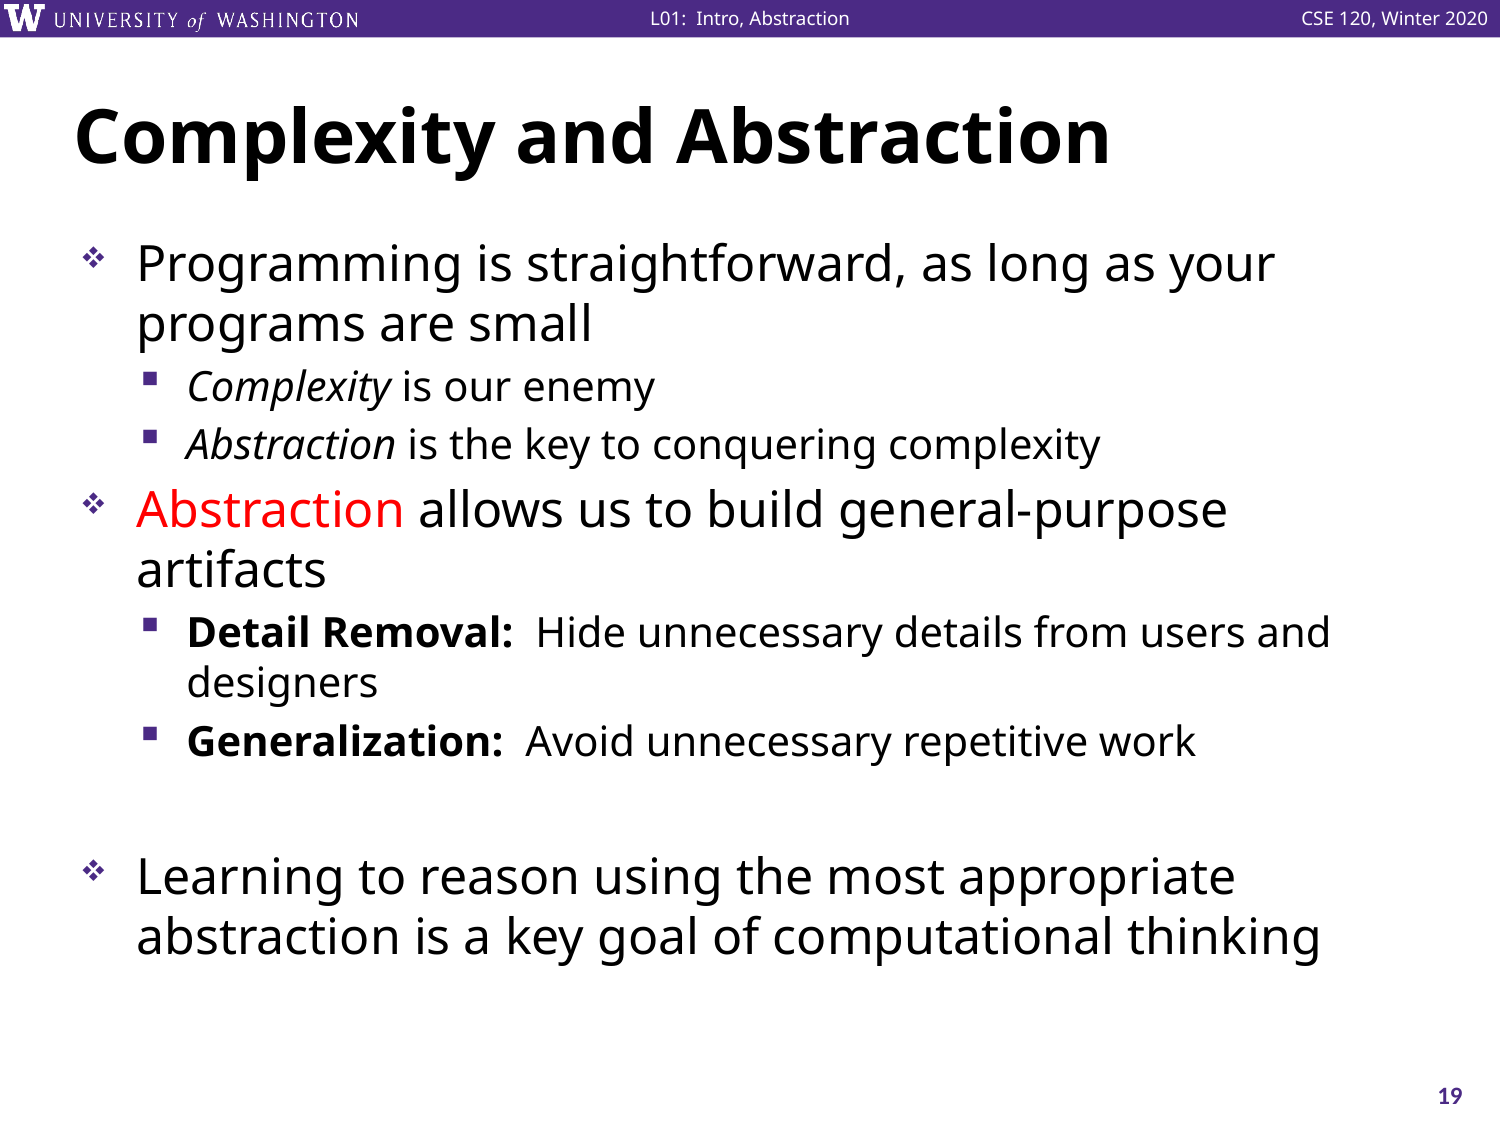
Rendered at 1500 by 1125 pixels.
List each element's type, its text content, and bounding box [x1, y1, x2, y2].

picture [4, 4, 358, 32]
slide_number 19 [1400, 1065, 1500, 1125]
list Programming is straightforward, as long as your programs are small Complexity is our enemy Abstraction is the key to conquering complexity Abstraction allows us to build general-purpose artifacts Detail Removal: Hide unnecessary details from users and designers Generalization: Avoid unnecessary repetitive work Learning to reason using the most appropriate abstraction is a key goal of computational thinking [64, 223, 1438, 1040]
title Complexity and Abstraction [58, 71, 1438, 197]
